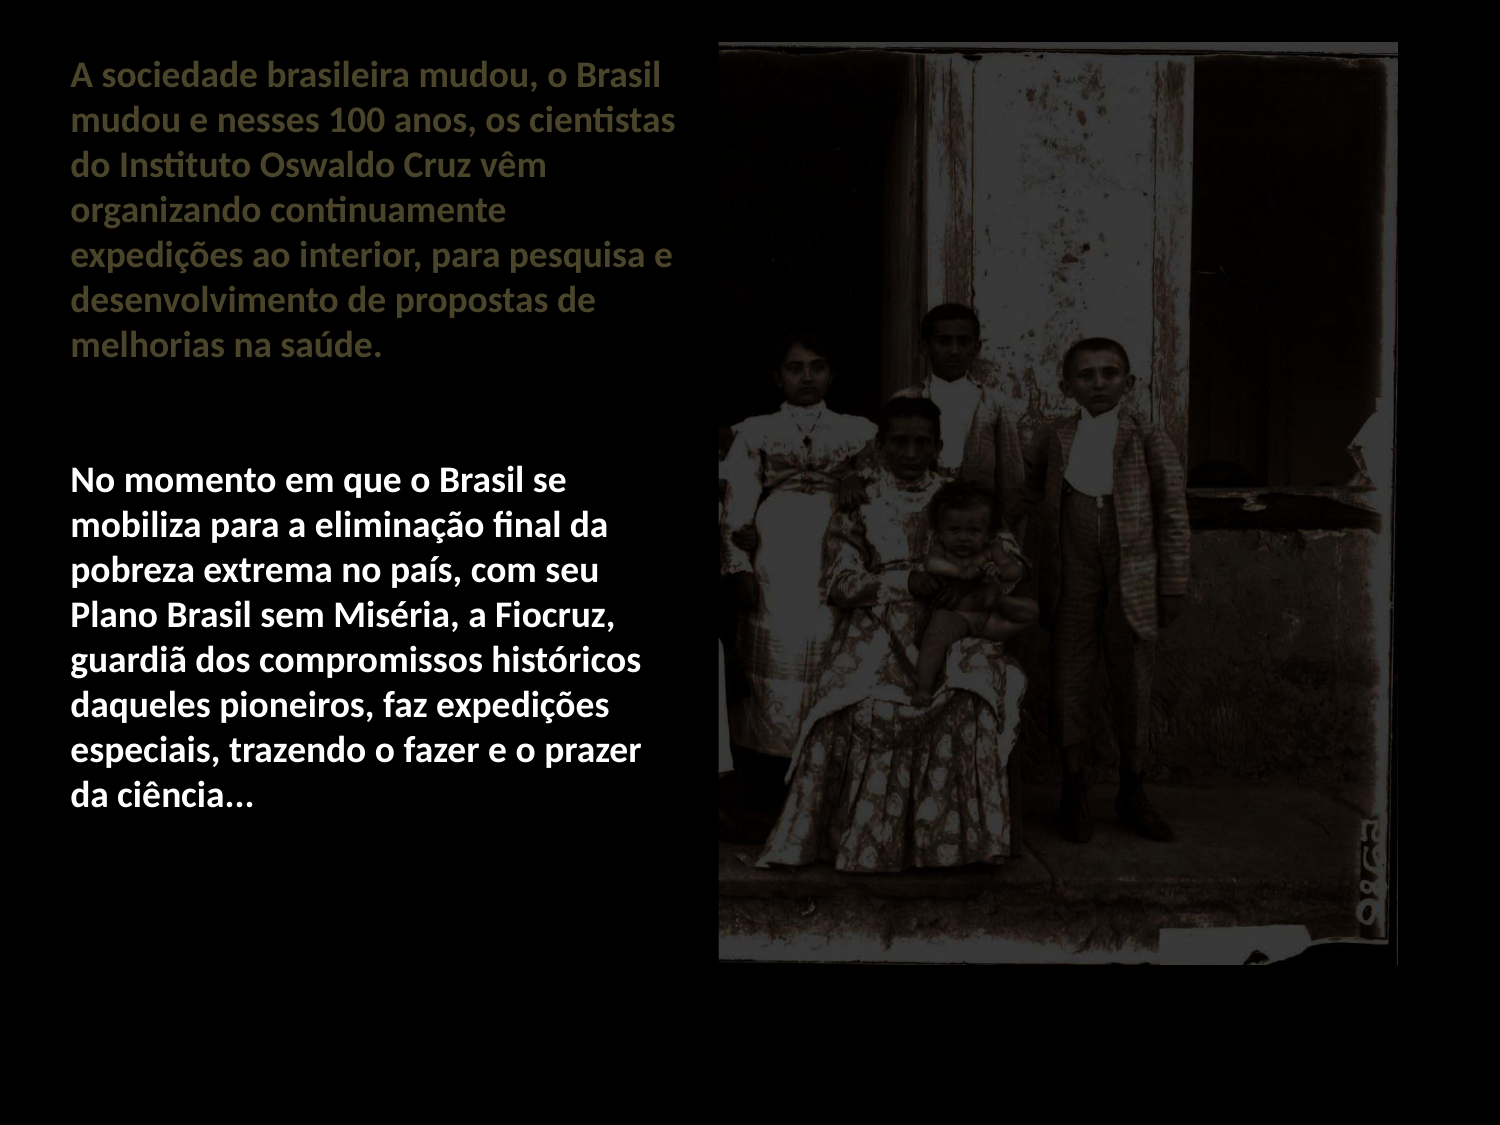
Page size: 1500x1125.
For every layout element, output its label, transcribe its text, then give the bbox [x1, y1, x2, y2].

text_box A sociedade brasileira mudou, o Brasil mudou e nesses 100 anos, os cientistas do Instituto Oswaldo Cruz vêm organizando continuamente expedições ao interior, para pesquisa e desenvolvimento de propostas de melhorias na saúde. No momento em que o Brasil se mobiliza para a eliminação final da pobreza extrema no país, com seu Plano Brasil sem Miséria, a Fiocruz, guardiã dos compromissos históricos daqueles pioneiros, faz expedições especiais, trazendo o fazer e o prazer da ciência... [55, 42, 703, 823]
picture [718, 42, 1399, 965]
